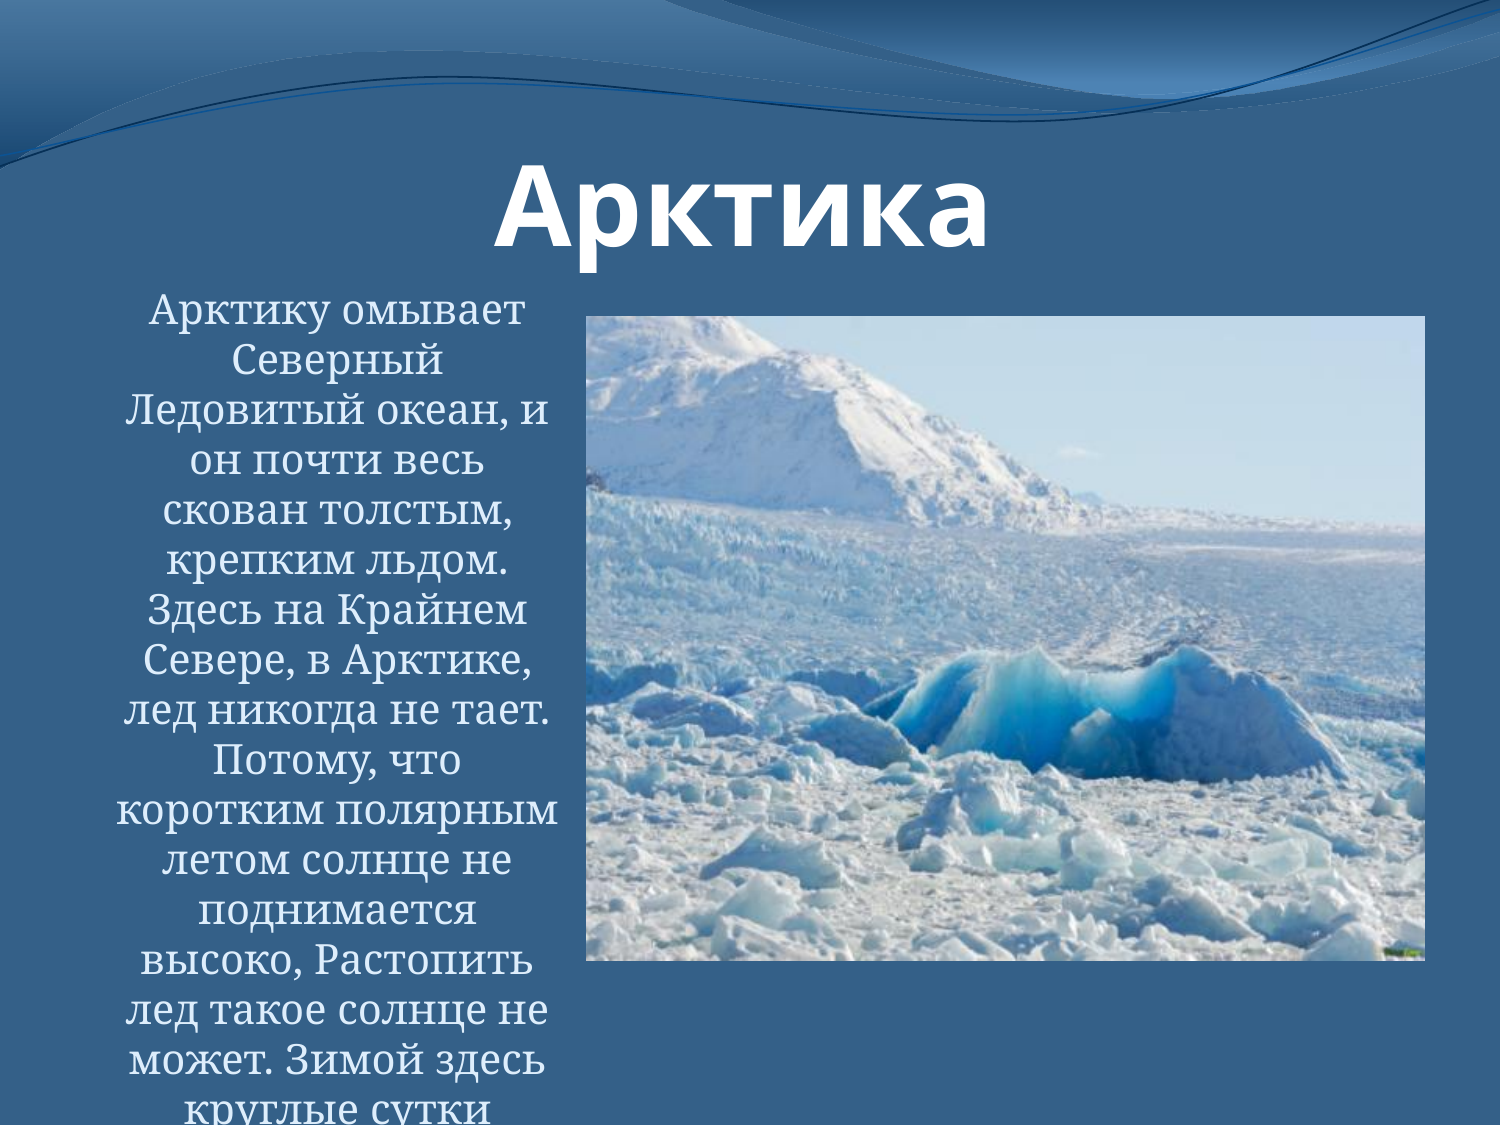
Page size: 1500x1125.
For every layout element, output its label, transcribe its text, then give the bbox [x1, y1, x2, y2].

list Арктику омывает Северный Ледовитый океан, и он почти весь скован толстым, крепким льдом. Здесь на Крайнем Севере, в Арктике, лед никогда не тает. Потому, что коротким полярным летом солнце не поднимается высоко, Растопить лед такое солнце не может. Зимой здесь круглые сутки темно – ночь. [112, 275, 563, 1025]
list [586, 316, 1426, 962]
title Арктика [105, 152, 1383, 270]
